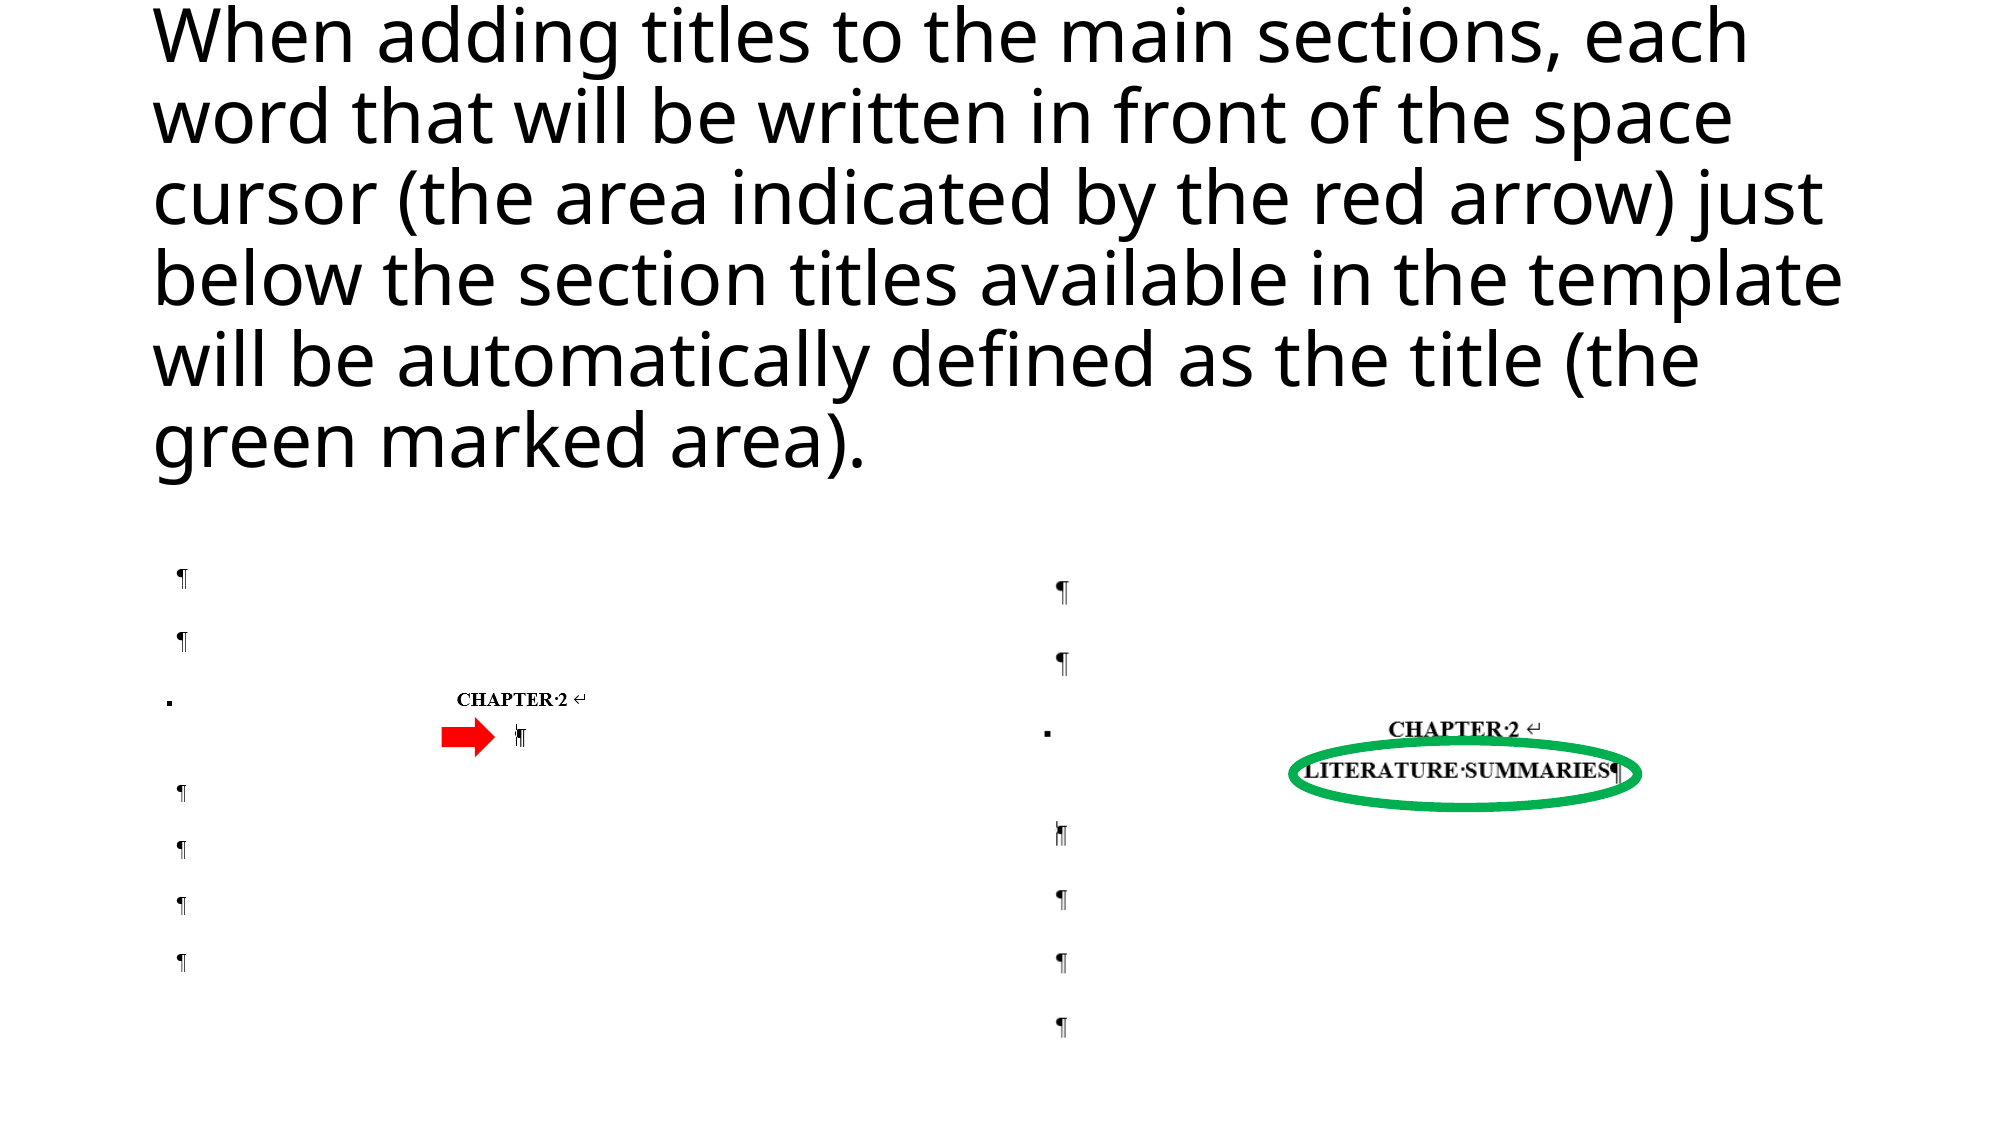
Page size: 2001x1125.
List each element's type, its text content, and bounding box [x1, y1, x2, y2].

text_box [48, 498, 942, 1002]
title When adding titles to the main sections, each word that will be written in front of the space cursor (the area indicated by the red arrow) just below the section titles available in the template will be automatically defined as the title (the green marked area). [137, 59, 1863, 423]
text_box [903, 504, 1952, 1053]
